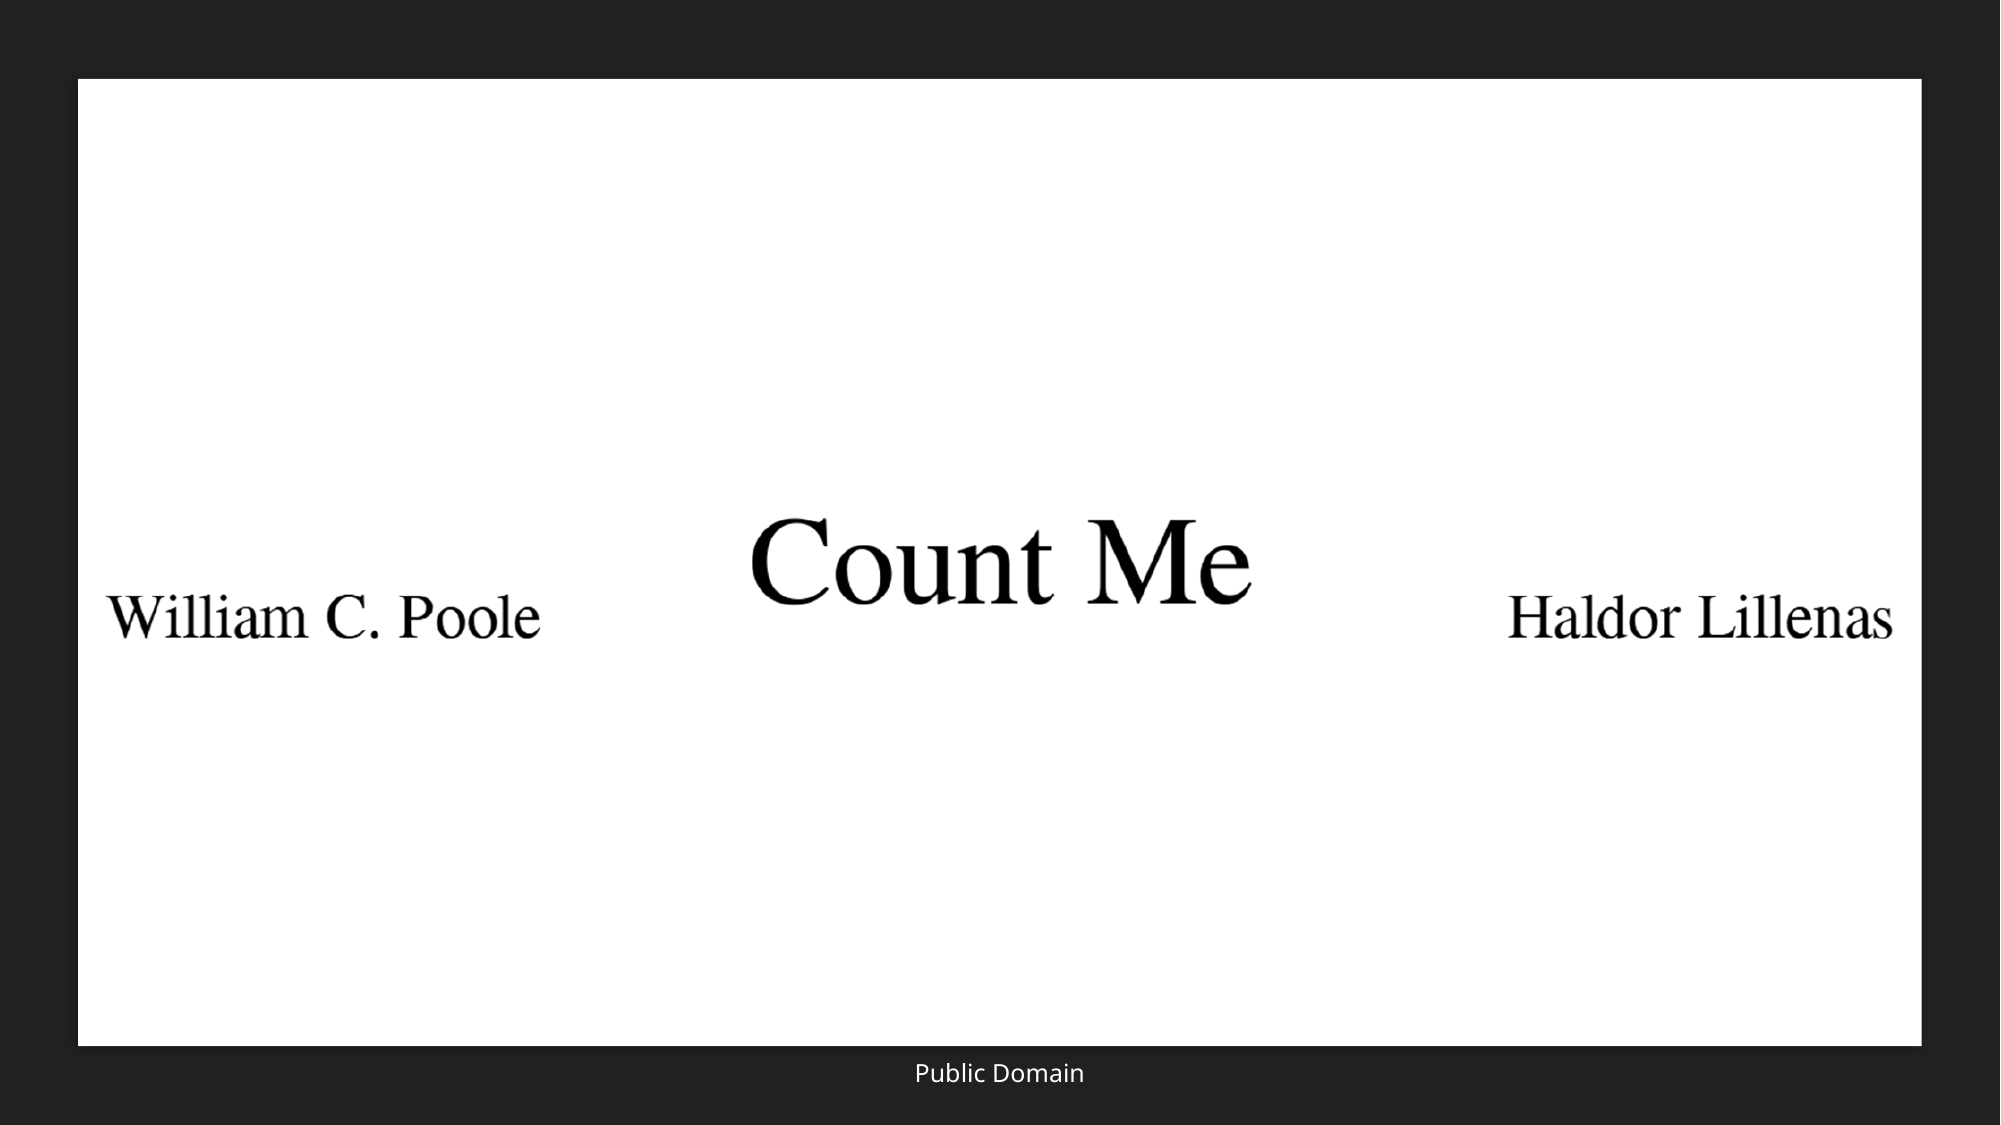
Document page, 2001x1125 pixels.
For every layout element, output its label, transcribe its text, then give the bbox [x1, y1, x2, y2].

picture [105, 410, 1895, 715]
text_box [0, 0, 2000, 1125]
text_box [77, 77, 1923, 1048]
footer Public Domain [662, 1042, 1338, 1103]
